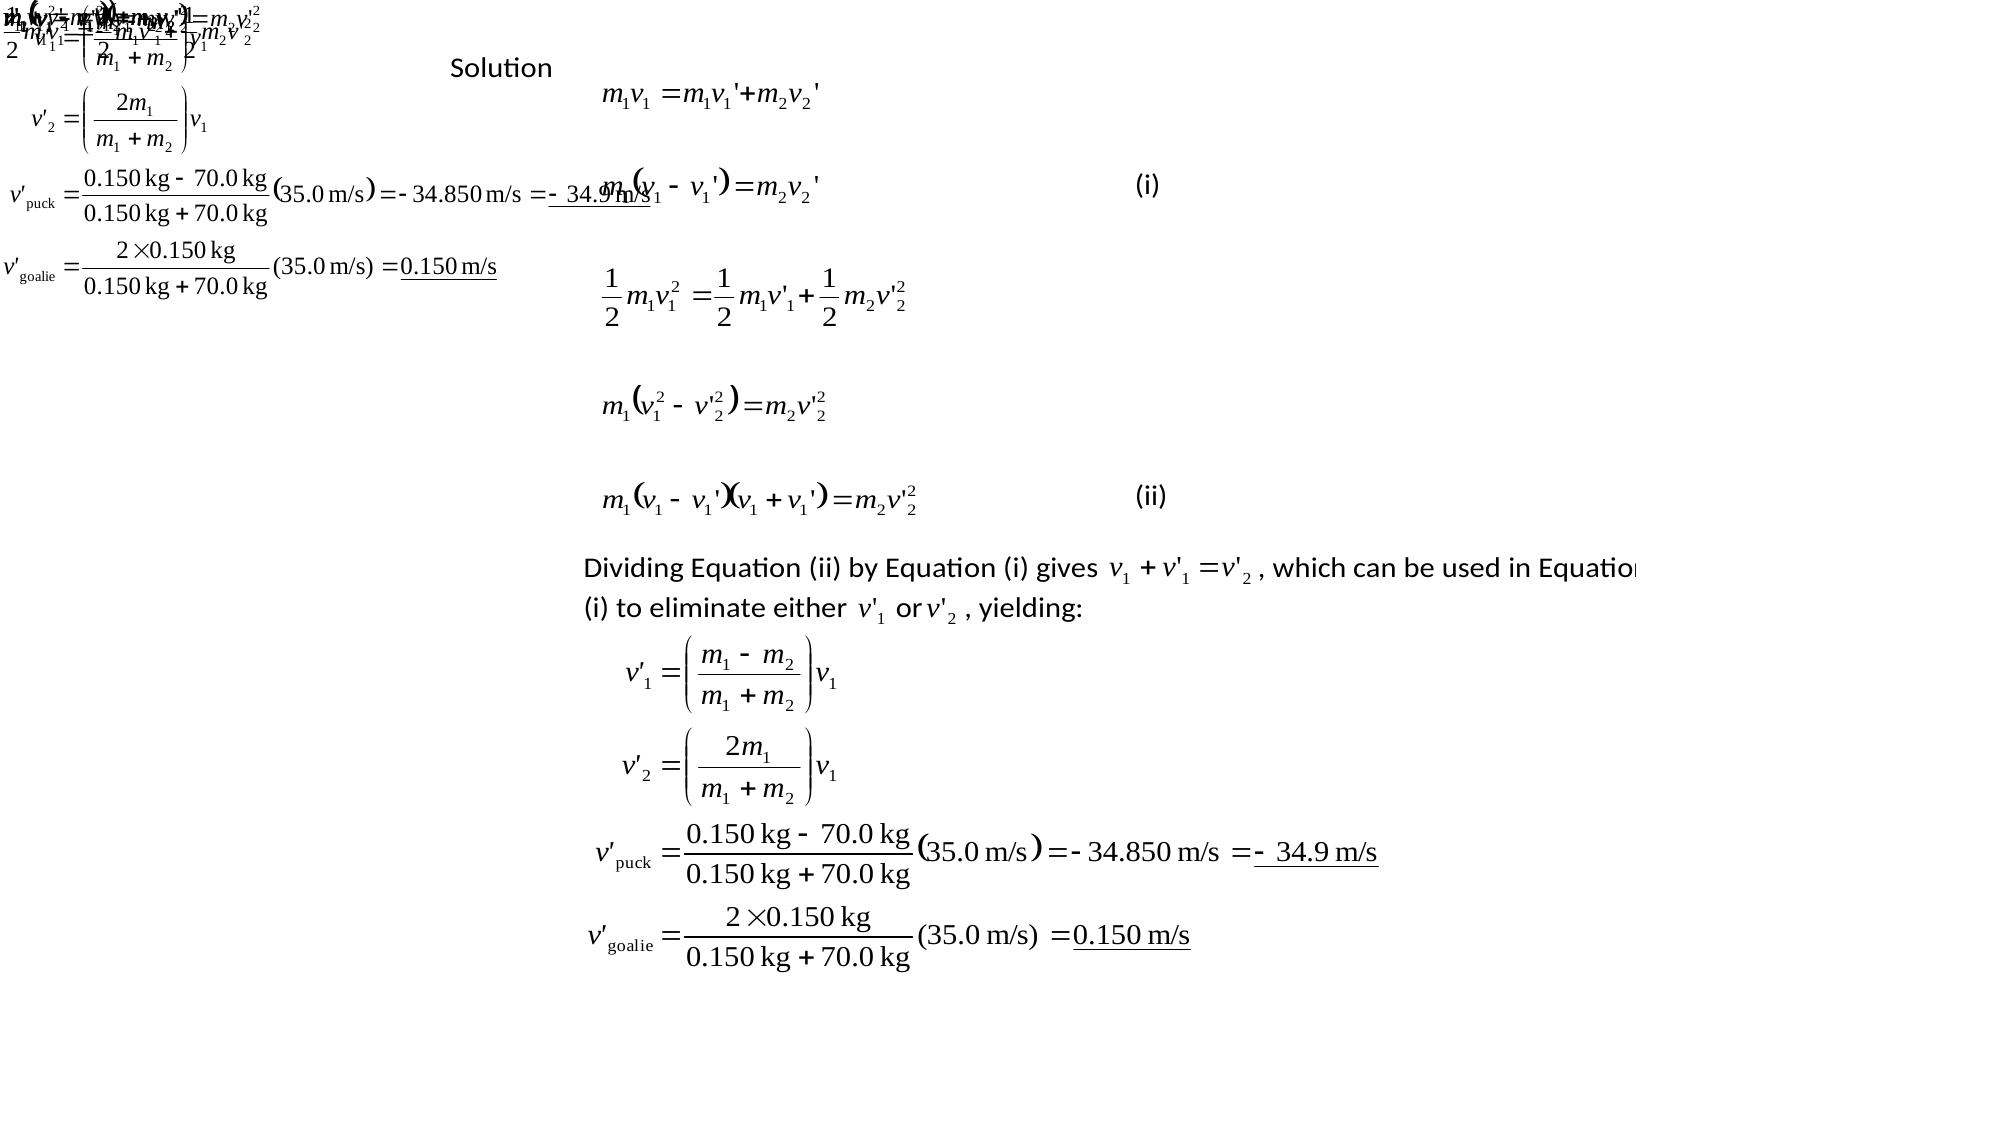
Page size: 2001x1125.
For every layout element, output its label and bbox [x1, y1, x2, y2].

picture [443, 36, 1636, 1057]
